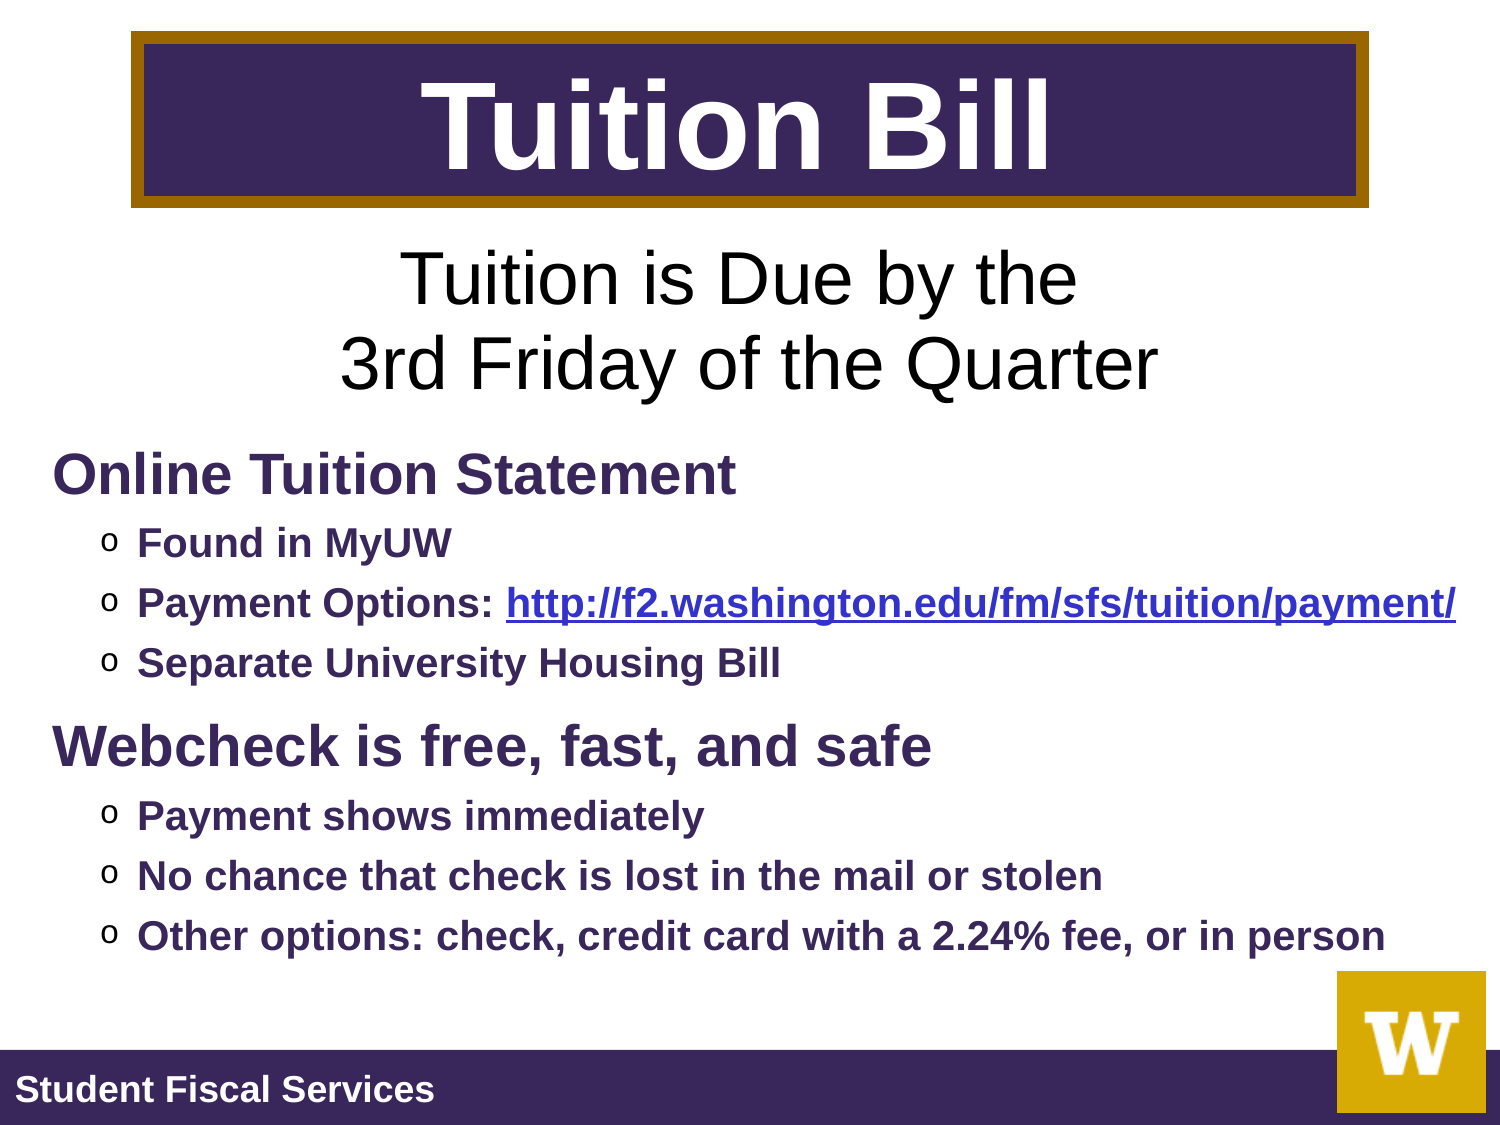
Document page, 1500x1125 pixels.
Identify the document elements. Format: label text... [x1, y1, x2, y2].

text_box Tuition Bill [137, 37, 1363, 203]
picture [1337, 971, 1486, 1113]
text_box Tuition is Due by the 3rd Friday of the Quarter [0, 228, 1500, 415]
text_box Online Tuition Statement Found in MyUW Payment Options: http://f2.washington.edu/fm/sfs/tuition/payment/ Separate University Housing Bill Webcheck is free, fast, and safe Payment shows immediately No chance that check is lost in the mail or stolen Other options: check, credit card with a 2.24% fee, or in person [37, 433, 1488, 968]
